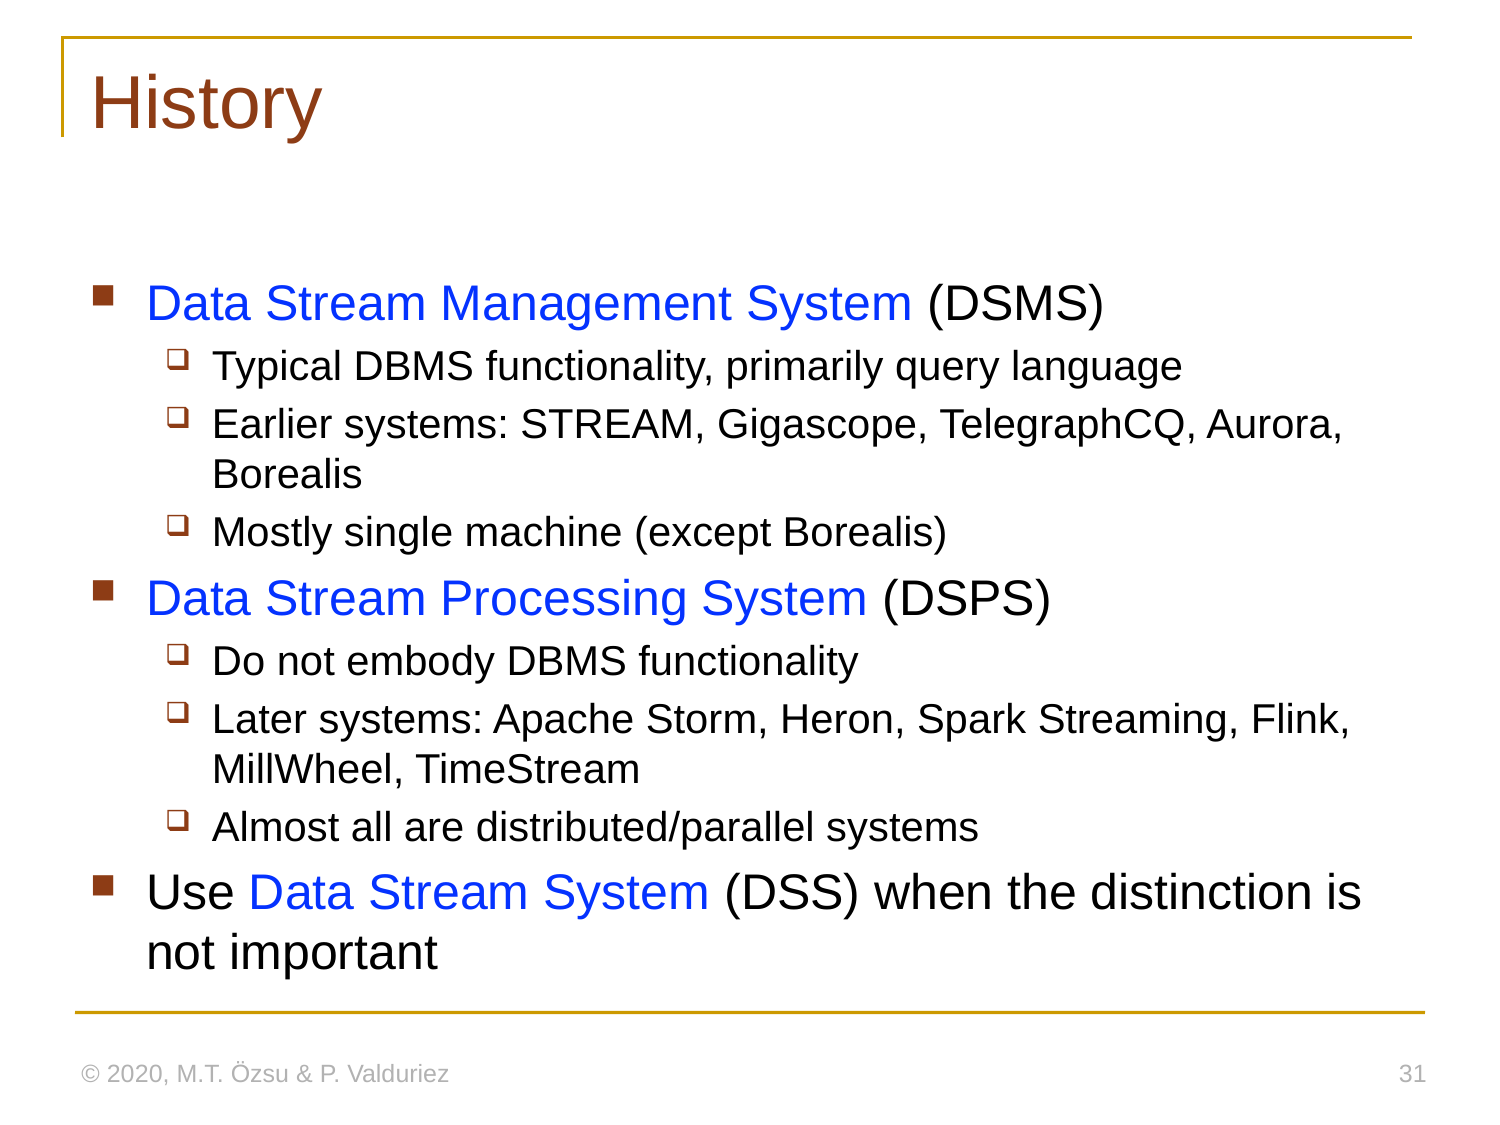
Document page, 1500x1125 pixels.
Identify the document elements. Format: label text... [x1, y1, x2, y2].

slide_number 31 [1104, 1042, 1442, 1103]
title History [74, 45, 1426, 233]
list Data Stream Management System (DSMS) Typical DBMS functionality, primarily query language Earlier systems: STREAM, Gigascope, TelegraphCQ, Aurora, Borealis Mostly single machine (except Borealis) Data Stream Processing System (DSPS) Do not embody DBMS functionality Later systems: Apache Storm, Heron, Spark Streaming, Flink, MillWheel, TimeStream Almost all are distributed/parallel systems Use Data Stream System (DSS) when the distinction is not important [74, 262, 1426, 1006]
footer © 2020, M.T. Özsu & P. Valduriez [66, 1042, 573, 1103]
